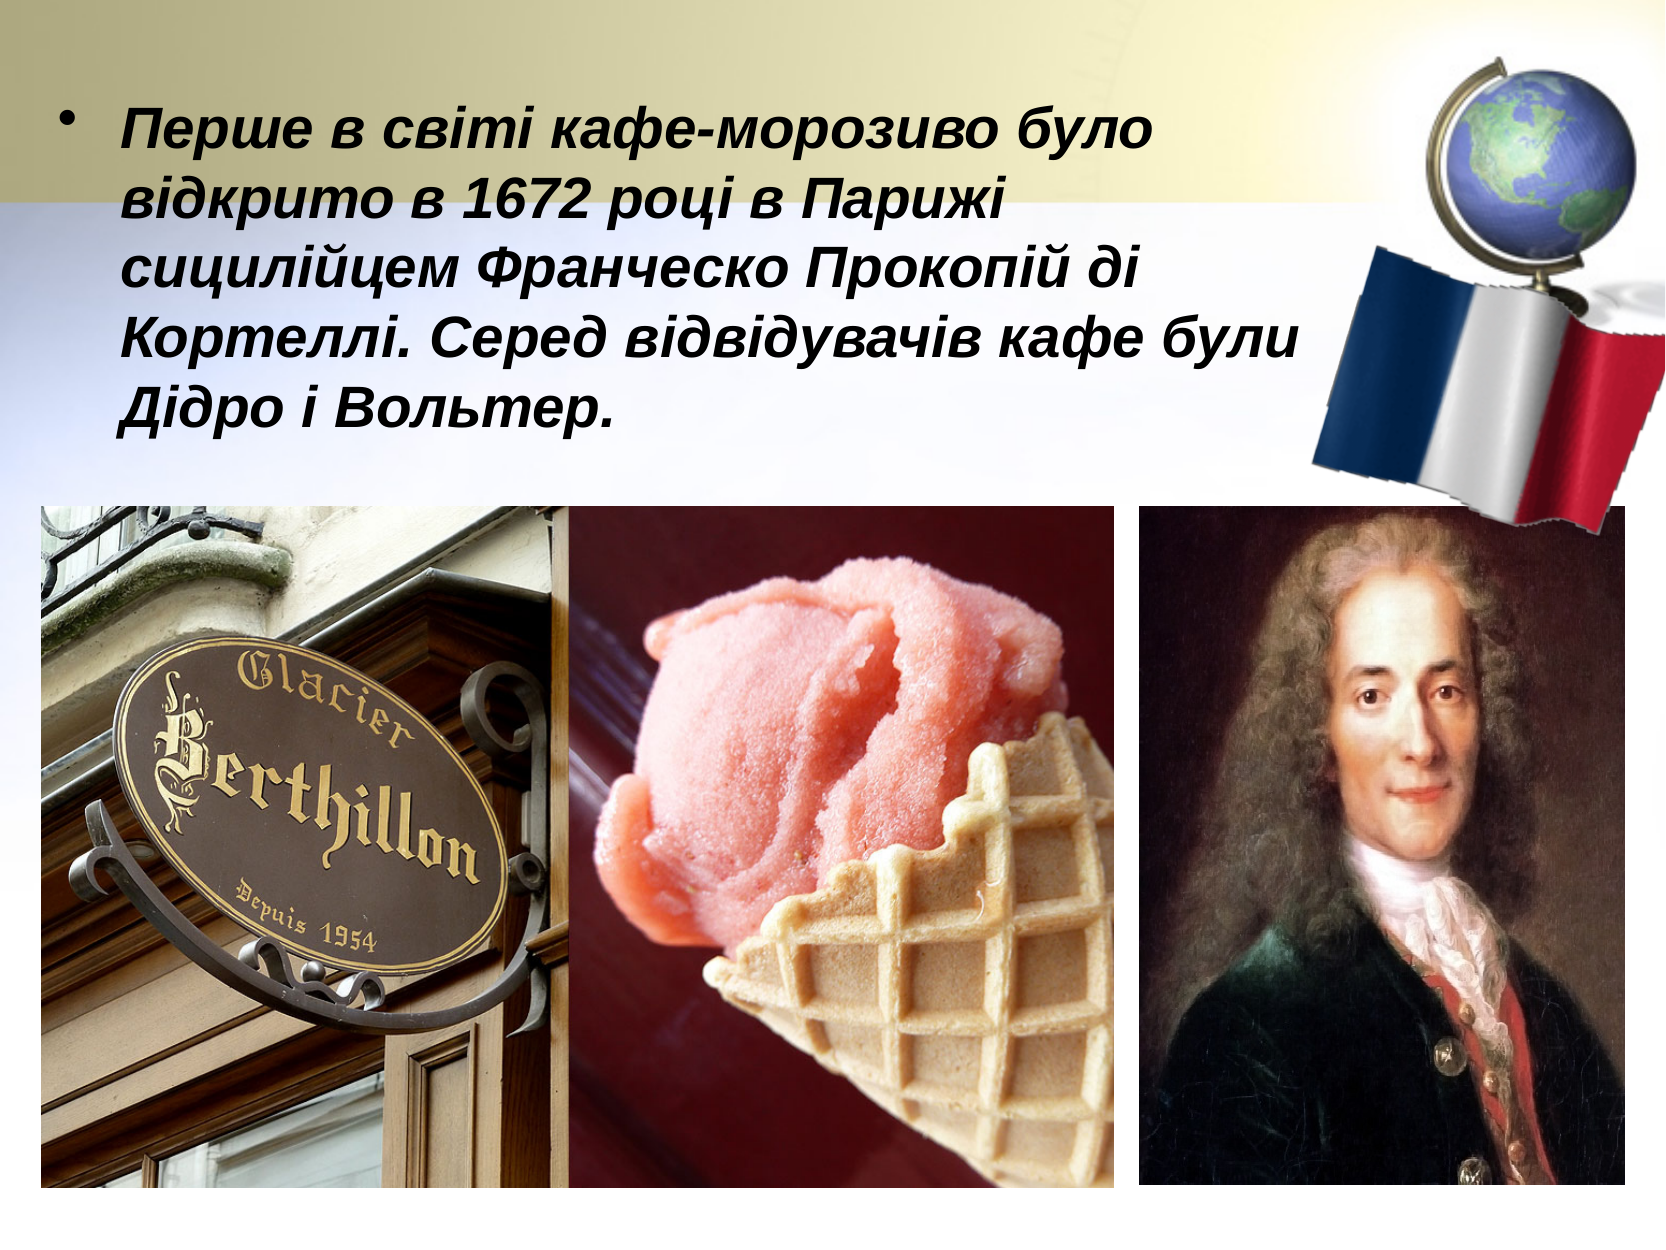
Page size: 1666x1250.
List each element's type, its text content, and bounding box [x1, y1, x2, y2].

list Перше в світі кафе-морозиво було відкрито в 1672 році в Парижі сицилійцем Франческо Прокопій ді Кортеллі. Серед відвідувачів кафе були Дідро і Вольтер. [41, 81, 1375, 907]
picture [0, 0, 1666, 1249]
